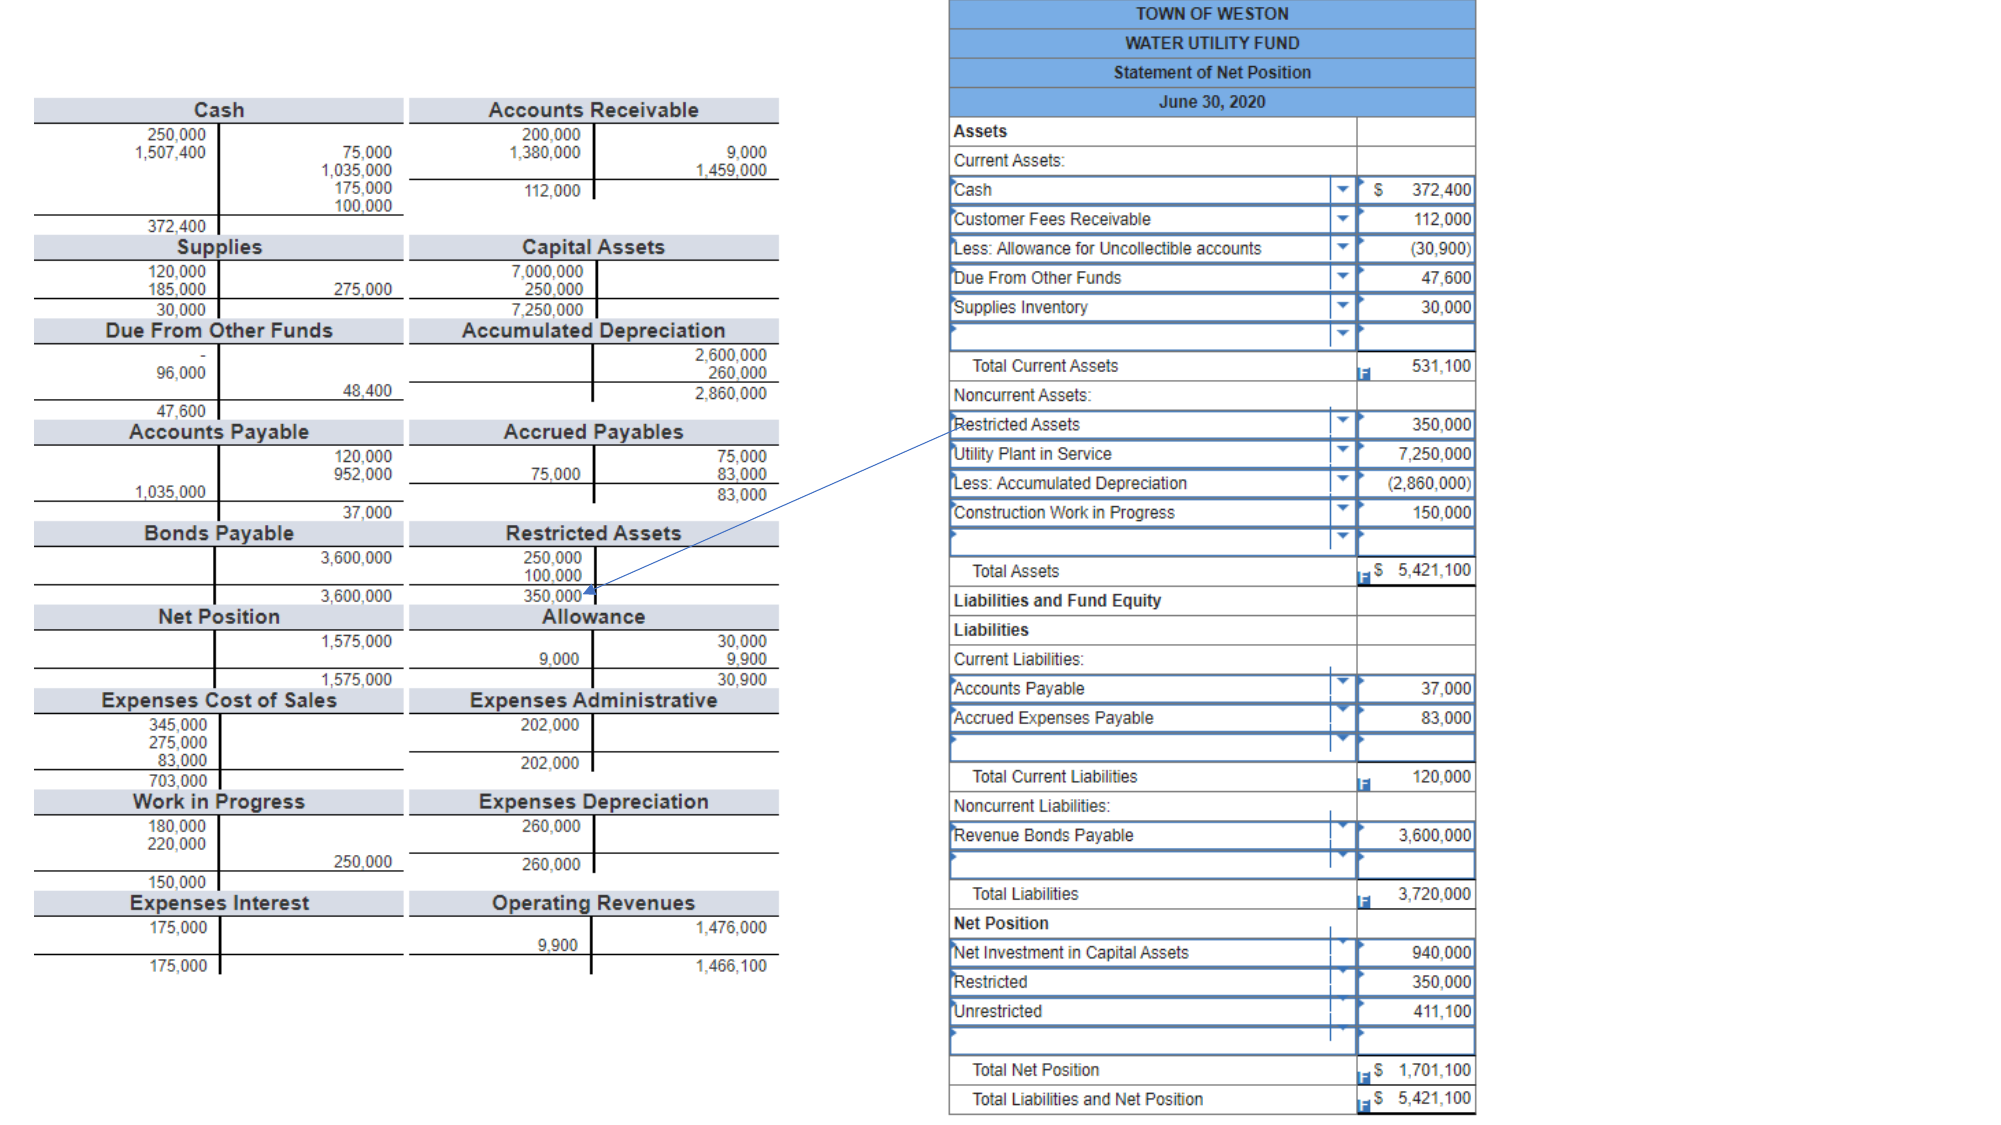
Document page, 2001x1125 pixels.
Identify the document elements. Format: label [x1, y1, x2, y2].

text_box [582, 423, 968, 595]
picture [939, 0, 1485, 1125]
picture [34, 94, 786, 980]
